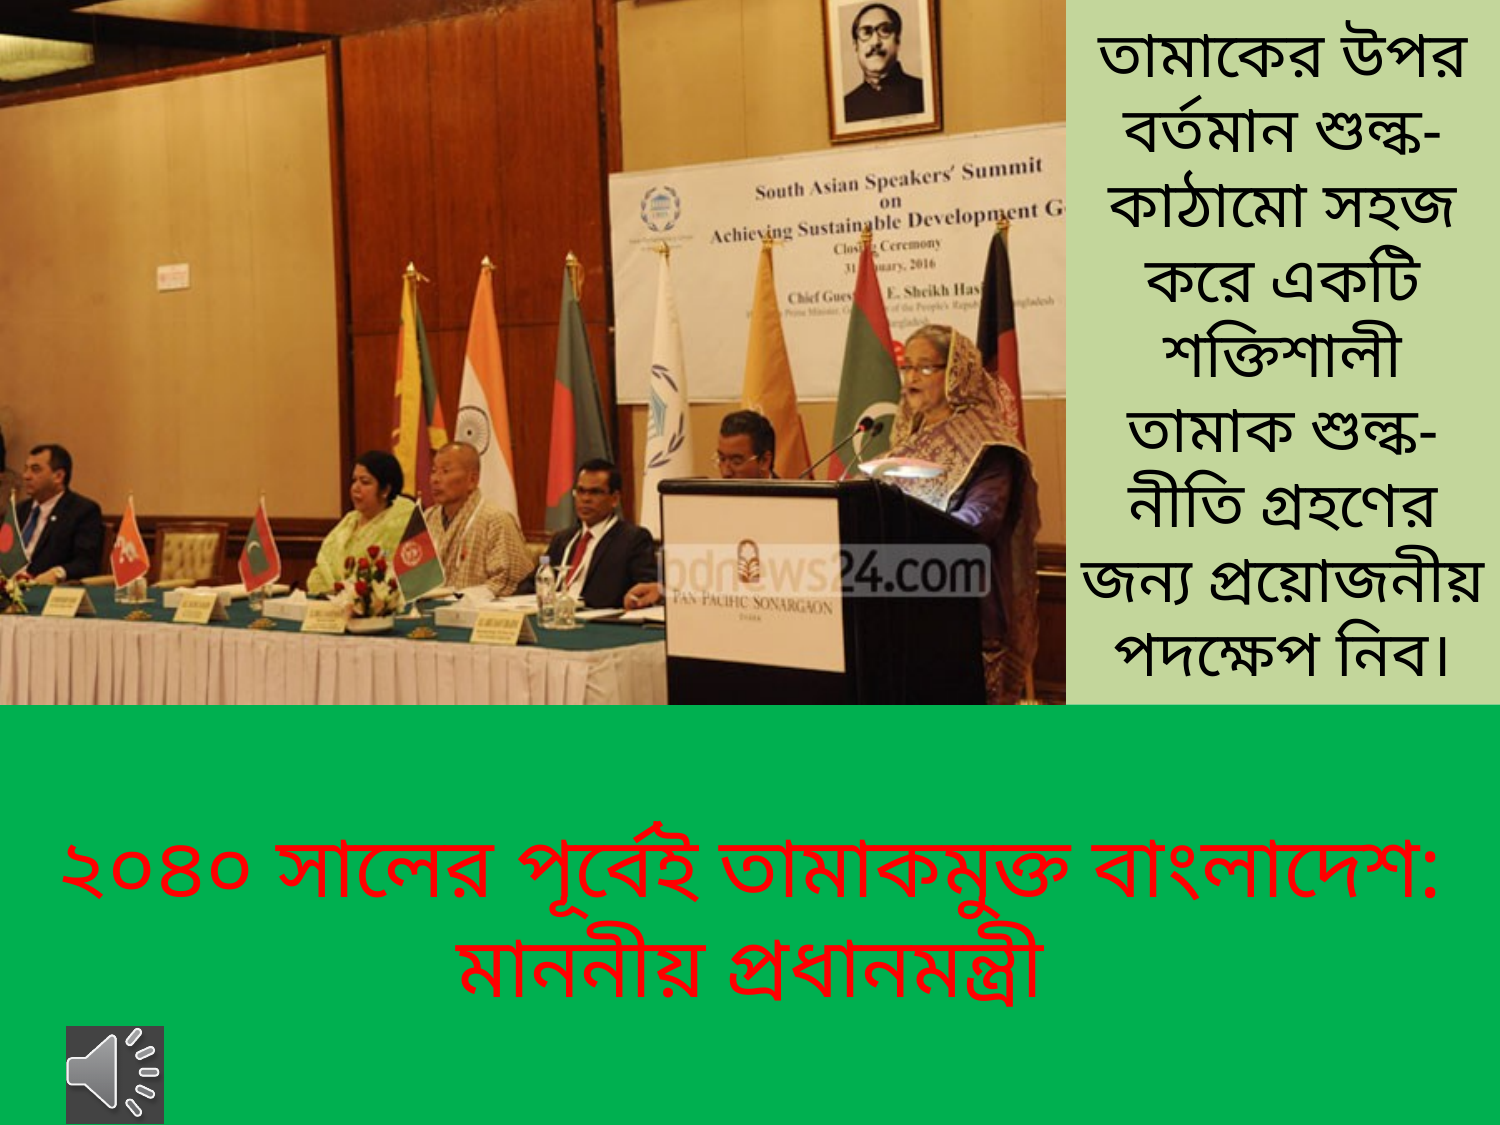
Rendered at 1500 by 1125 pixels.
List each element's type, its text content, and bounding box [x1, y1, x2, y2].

title ২০৪০ সালের পূর্বেই তামাকমুক্ত বাংলাদেশ: মাননীয় প্রধানমন্ত্রী [0, 705, 1500, 1125]
picture [64, 1024, 166, 1125]
picture [0, 0, 1067, 705]
text_box তামাকের উপর বর্তমান শুল্ক-কাঠামো সহজ করে একটি শক্তিশালী তামাক শুল্ক-নীতি গ্রহণের জন্য প্রয়োজনীয় পদক্ষেপ নিব। [1067, 0, 1500, 705]
